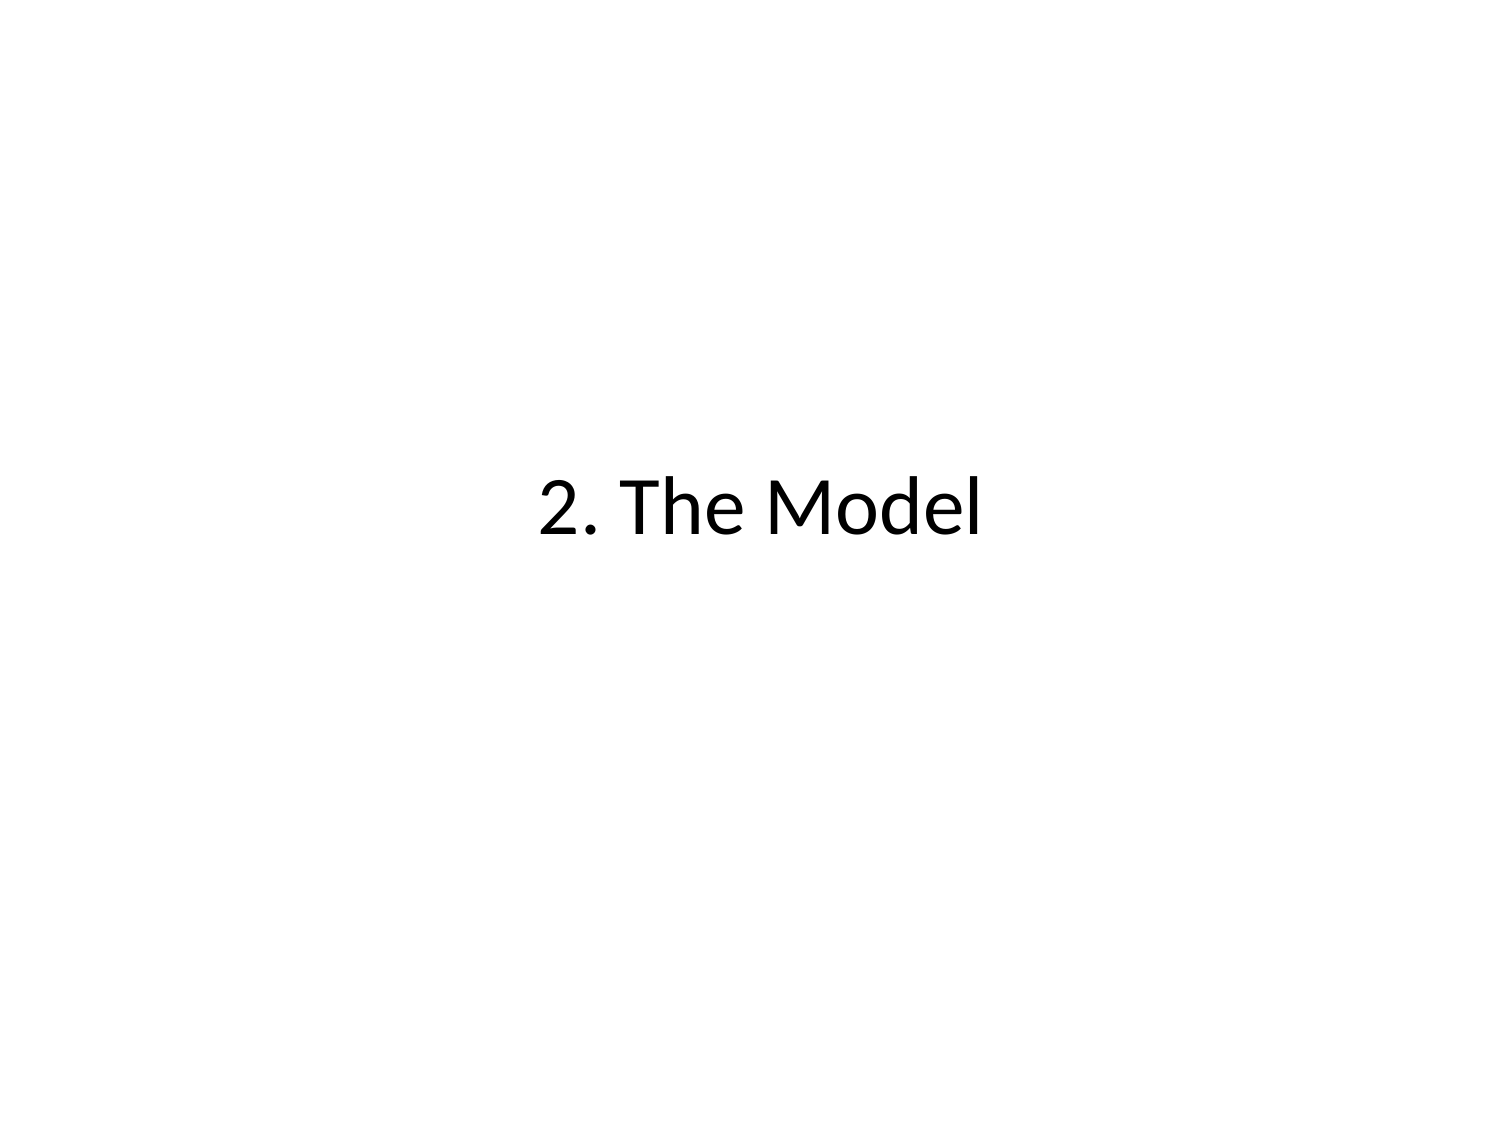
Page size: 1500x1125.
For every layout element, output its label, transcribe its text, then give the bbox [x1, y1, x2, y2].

text_box 2. The Model [250, 444, 1291, 560]
